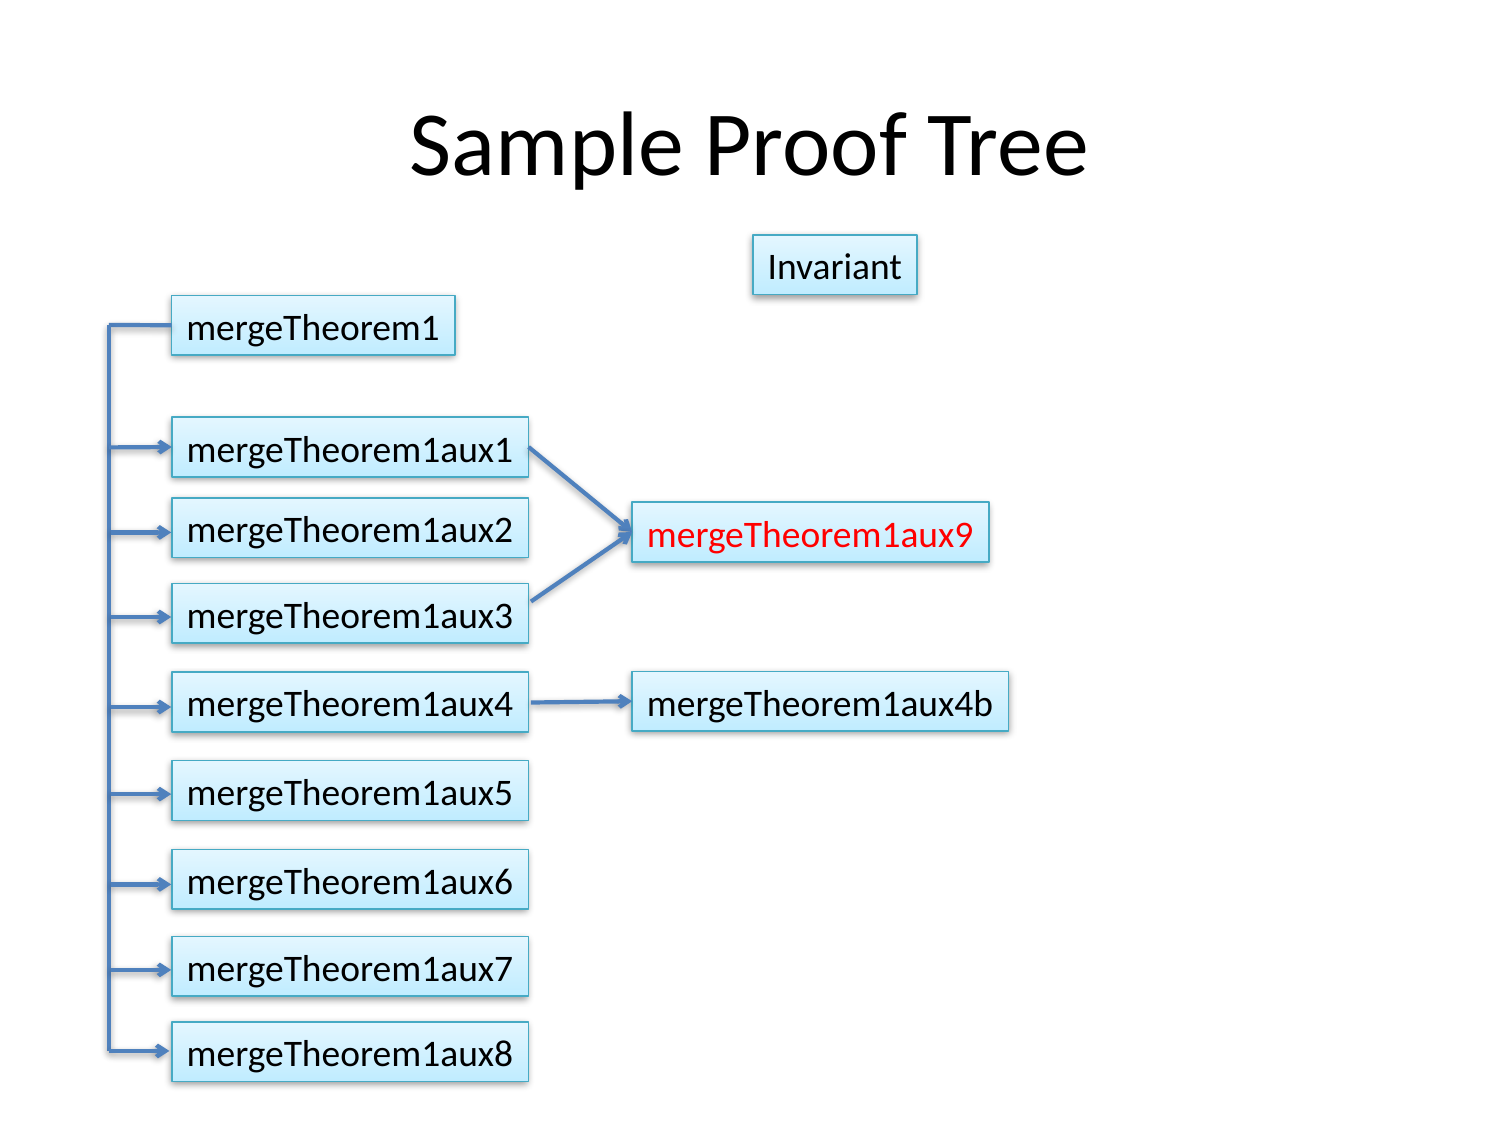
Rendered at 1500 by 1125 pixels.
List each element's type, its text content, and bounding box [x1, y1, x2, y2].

text_box mergeTheorem1aux3 [171, 583, 529, 644]
title Sample Proof Tree [75, 45, 1425, 233]
text_box mergeTheorem1aux6 [171, 849, 529, 910]
text_box mergeTheorem1aux9 [634, 501, 990, 563]
text_box mergeTheorem1aux2 [171, 497, 525, 558]
text_box mergeTheorem1aux5 [171, 760, 529, 821]
text_box Invariant [752, 234, 918, 295]
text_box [530, 532, 630, 602]
text_box mergeTheorem1aux8 [171, 1021, 529, 1082]
text_box mergeTheorem1aux7 [171, 936, 529, 997]
text_box mergeTheorem1aux4b [631, 671, 1009, 732]
text_box mergeTheorem1aux4 [171, 671, 529, 733]
text_box mergeTheorem1 [171, 295, 456, 356]
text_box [530, 447, 630, 532]
text_box mergeTheorem1aux1 [171, 416, 529, 478]
